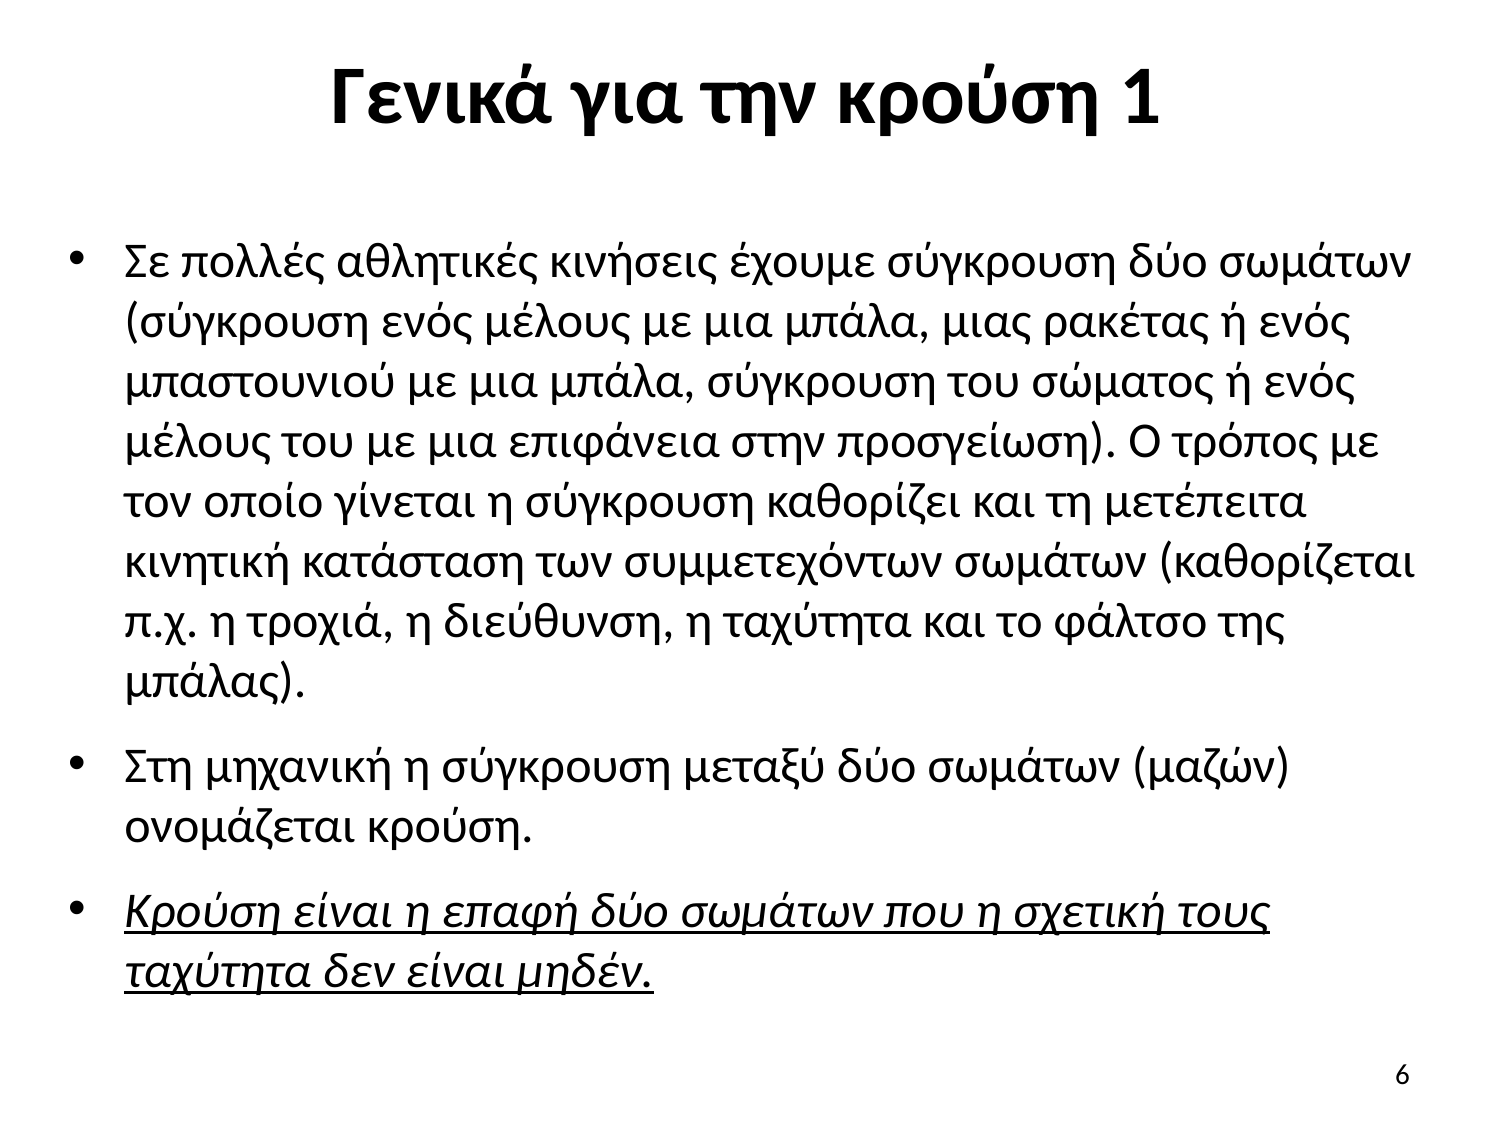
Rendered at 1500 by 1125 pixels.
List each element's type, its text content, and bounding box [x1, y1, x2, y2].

title Γενικά για την κρούση 1 [41, 54, 1453, 126]
list Σε πολλές αθλητικές κινήσεις έχουμε σύγκρουση δύο σωμάτων (σύγκρουση ενός μέλους με μια μπάλα, μιας ρακέτας ή ενός μπαστουνιού με μια μπάλα, σύγκρουση του σώματος ή ενός μέλους του με μια επιφάνεια στην προσγείωση). Ο τρόπος με τον οποίο γίνεται η σύγκρουση καθορίζει και τη μετέπειτα κινητική κατάσταση των συμμετεχόντων σωμάτων (καθορίζεται π.χ. η τροχιά, η διεύθυνση, η ταχύτητα και το φάλτσο της μπάλας). Στη μηχανική η σύγκρουση μεταξύ δύο σωμάτων (μαζών) ονομάζεται κρούση. Κρούση είναι η επαφή δύο σωμάτων που η σχετική τους ταχύτητα δεν είναι μηδέν. [53, 219, 1436, 1047]
slide_number 6 [1074, 1042, 1425, 1103]
